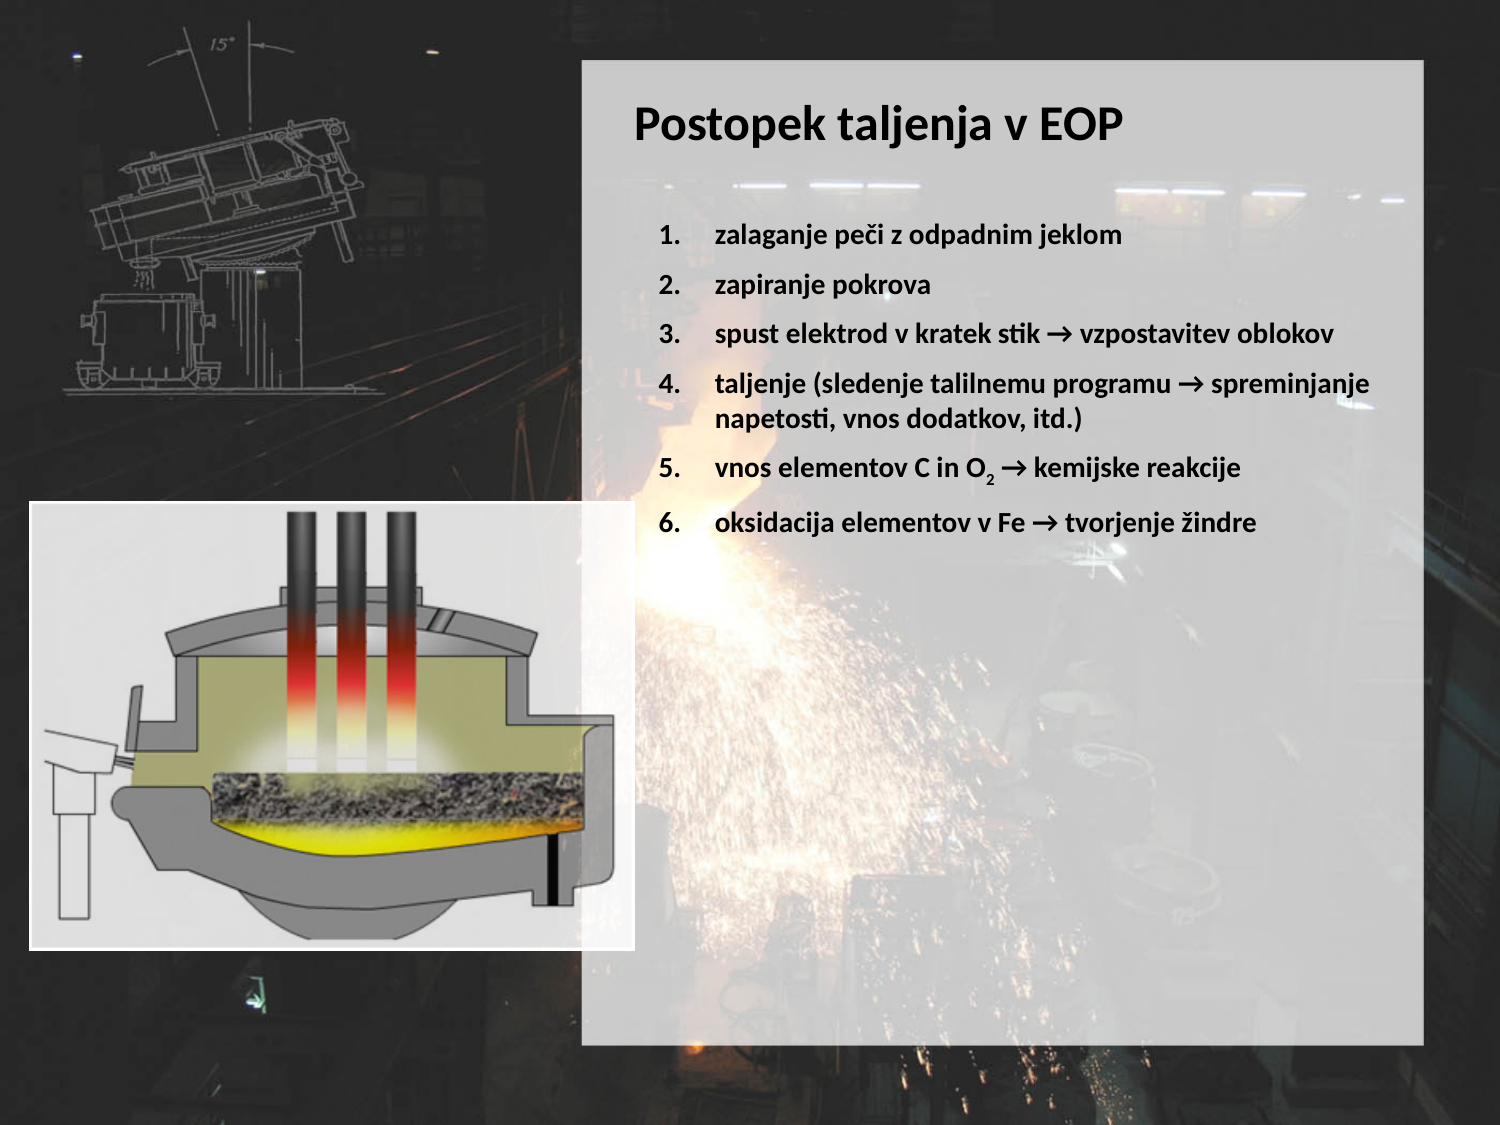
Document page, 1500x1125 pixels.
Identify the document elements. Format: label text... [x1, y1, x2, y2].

text_box Postopek taljenja v EOP [620, 83, 1500, 159]
picture [0, 0, 1500, 1125]
text_box zalaganje peči z odpadnim jeklom zapiranje pokrova spust elektrod v kratek stik → vzpostavitev oblokov taljenje (sledenje talilnemu programu → spreminjanje napetosti, vnos dodatkov, itd.) vnos elementov C in O2 → kemijske reakcije oksidacija elementov v Fe → tvorjenje žindre [643, 208, 1388, 828]
